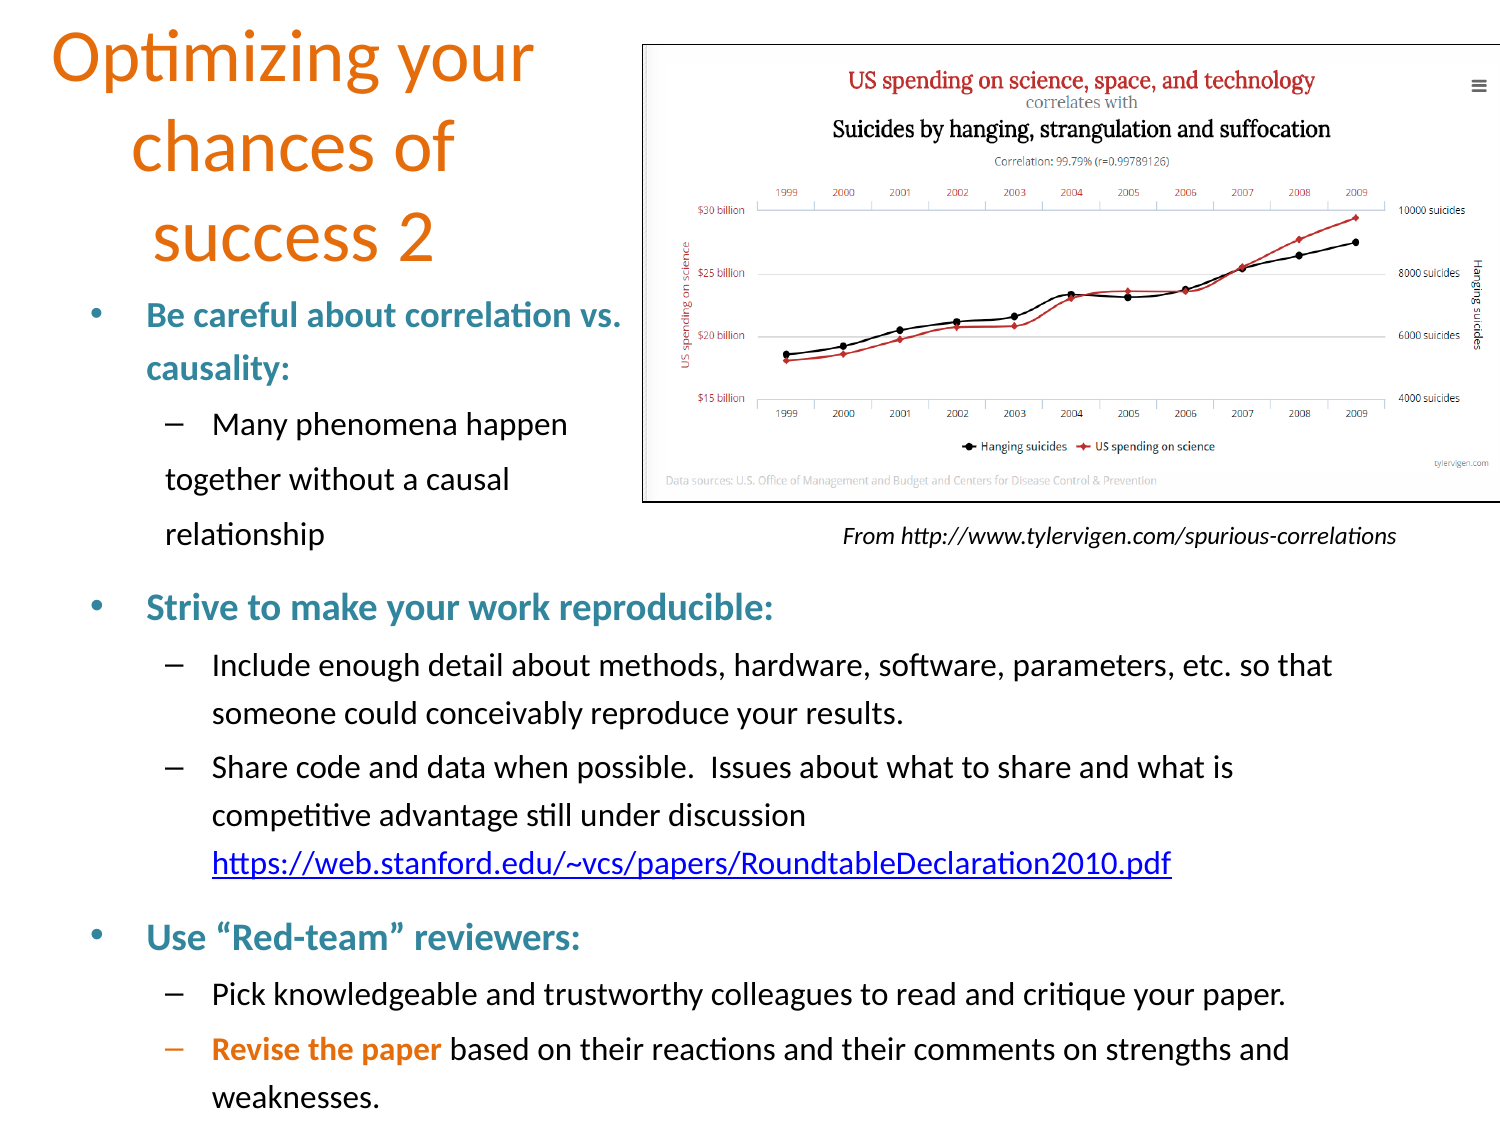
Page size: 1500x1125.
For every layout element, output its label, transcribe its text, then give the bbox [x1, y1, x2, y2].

text_box From http://www.tylervigen.com/spurious-correlations [828, 512, 1413, 558]
picture [642, 44, 1500, 502]
list Be careful about correlation vs. causality: Many phenomena happen together without a causal relationship Strive to make your work reproducible: Include enough detail about methods, hardware, software, parameters, etc. so that someone could conceivably reproduce your results. Share code and data when possible. Issues about what to share and what is competitive advantage still under discussion https://web.stanford.edu/~vcs/papers/RoundtableDeclaration2010.pdf Use “Red-team” reviewers: Pick knowledgeable and trustworthy colleagues to read and critique your paper. Revise the paper based on their reactions and their comments on strengths and weaknesses. [75, 274, 1375, 1125]
title Optimizing your chances of success 2 [0, 82, 588, 200]
